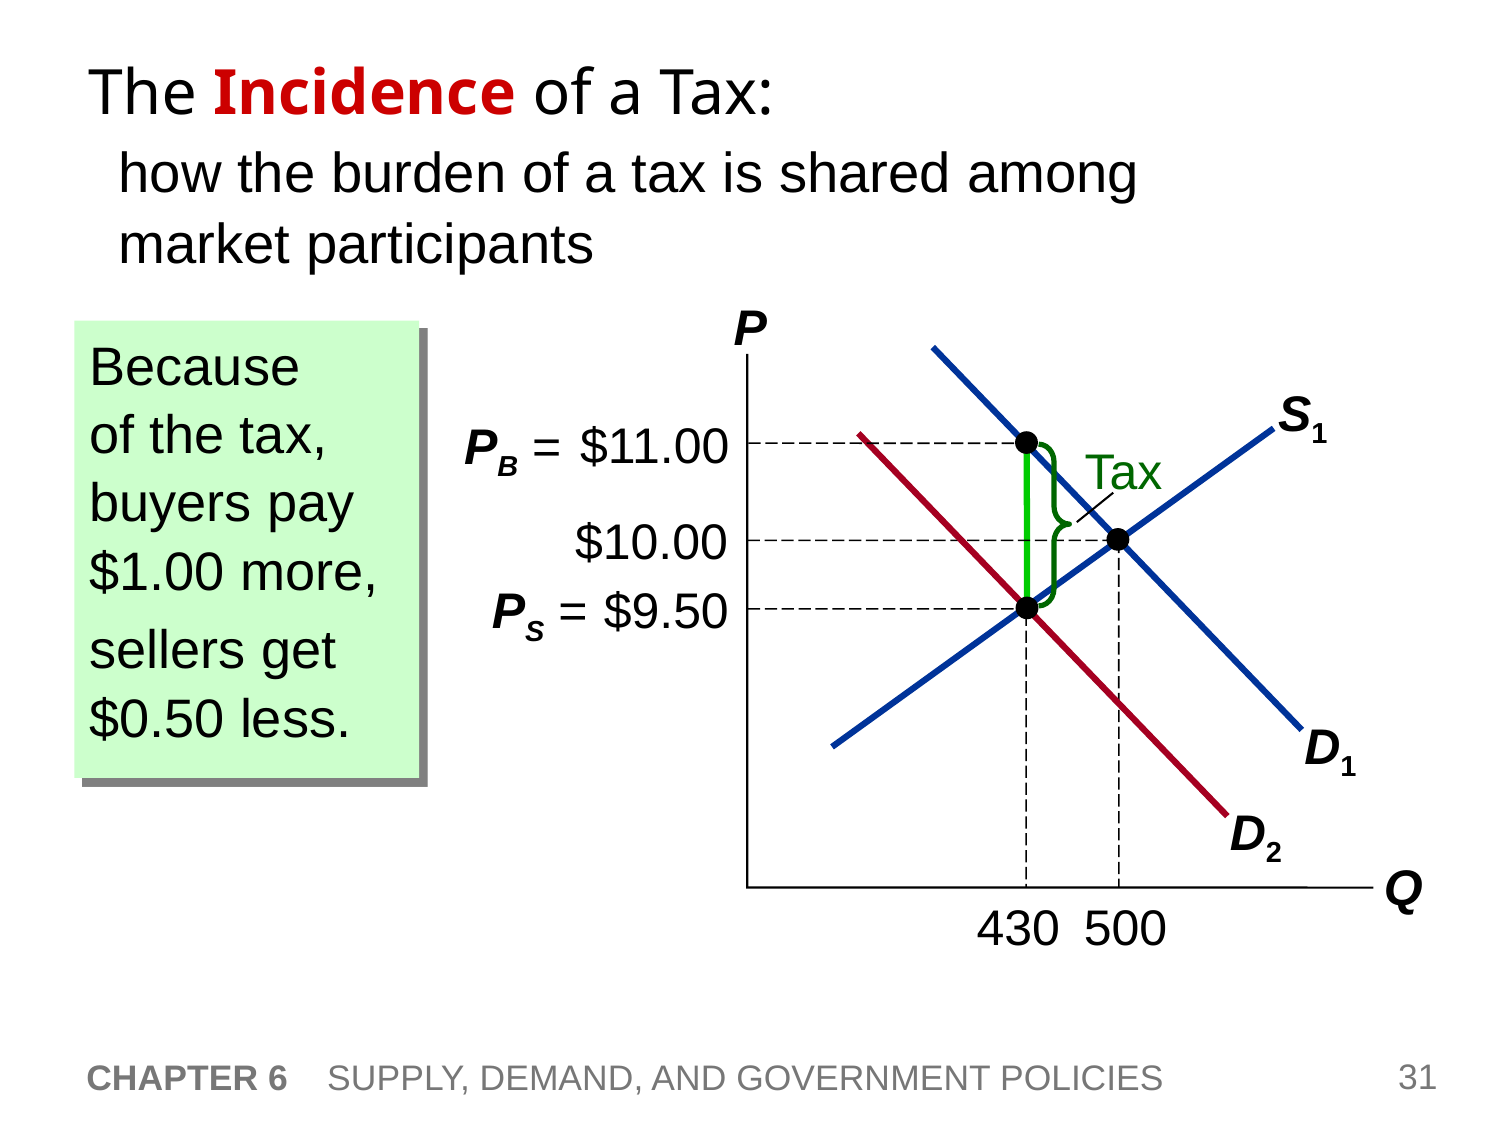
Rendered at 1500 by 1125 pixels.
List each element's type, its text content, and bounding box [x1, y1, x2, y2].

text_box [554, 509, 852, 569]
title The Incidence of a Tax: [0, 35, 862, 143]
footer CHAPTER 6 SUPPLY, DEMAND, AND GOVERNMENT POLICIES [71, 1043, 1360, 1110]
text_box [932, 346, 1381, 782]
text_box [858, 433, 1307, 869]
text_box Because of the tax, buyers pay $1.00 more, sellers get $0.50 less. [74, 320, 420, 778]
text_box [715, 288, 1442, 924]
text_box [470, 571, 1039, 647]
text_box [554, 656, 1175, 956]
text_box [444, 406, 1039, 482]
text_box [1038, 432, 1178, 607]
list how the burden of a tax is shared among market participants [103, 125, 1170, 287]
